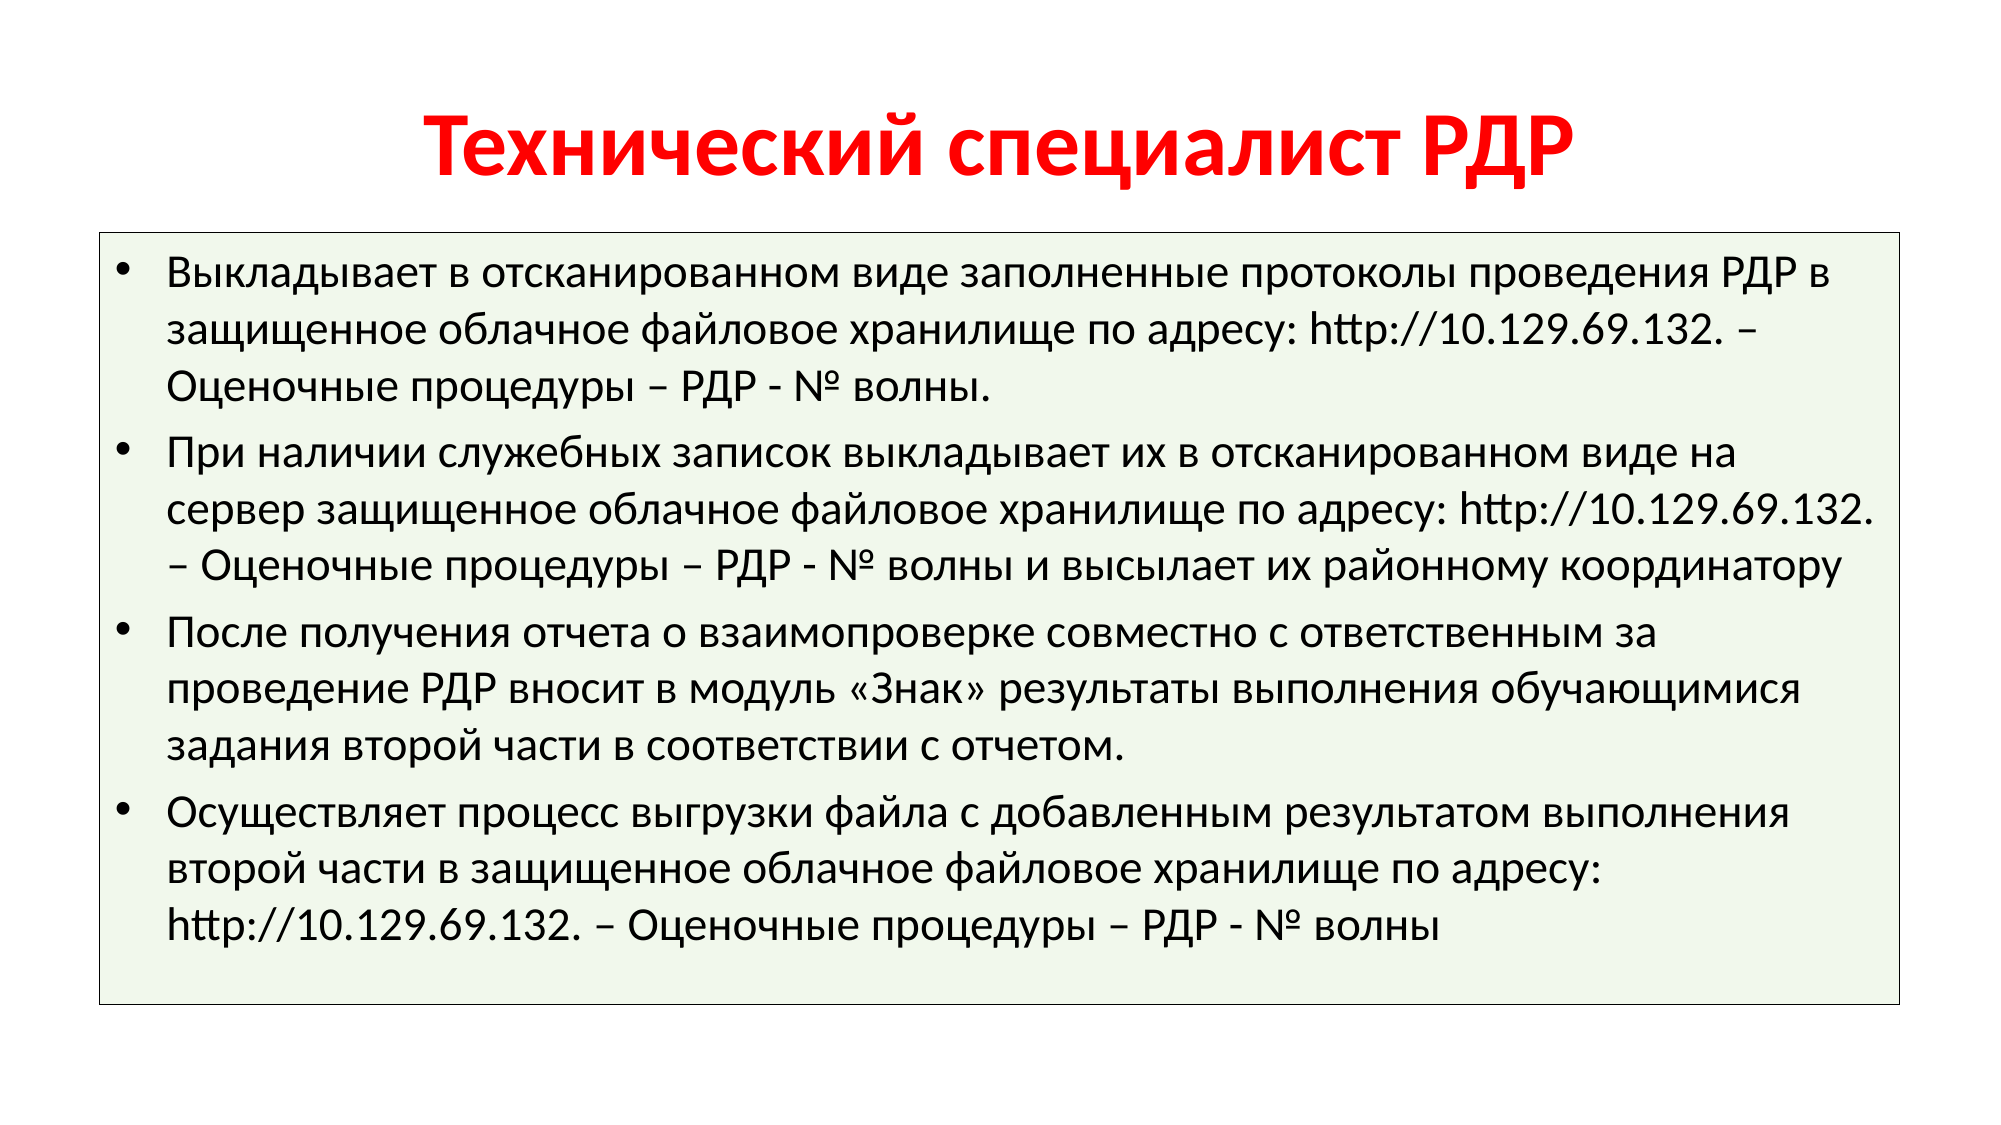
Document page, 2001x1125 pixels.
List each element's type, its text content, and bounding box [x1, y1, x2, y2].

list Выкладывает в отсканированном виде заполненные протоколы проведения РДР в защищенное облачное файловое хранилище по адресу: http://10.129.69.132. – Оценочные процедуры – РДР - № волны. При наличии служебных записок выкладывает их в отсканированном виде на сервер защищенное облачное файловое хранилище по адресу: http://10.129.69.132. – Оценочные процедуры – РДР - № волны и высылает их районному координатору После получения отчета о взаимопроверке совместно с ответственным за проведение РДР вносит в модуль «Знак» результаты выполнения обучающимися задания второй части в соответствии с отчетом. Осуществляет процесс выгрузки файла с добавленным результатом выполнения второй части в защищенное облачное файловое хранилище по адресу: http://10.129.69.132. – Оценочные процедуры – РДР - № волны [99, 232, 1900, 1005]
title Технический специалист РДР [99, 45, 1900, 232]
